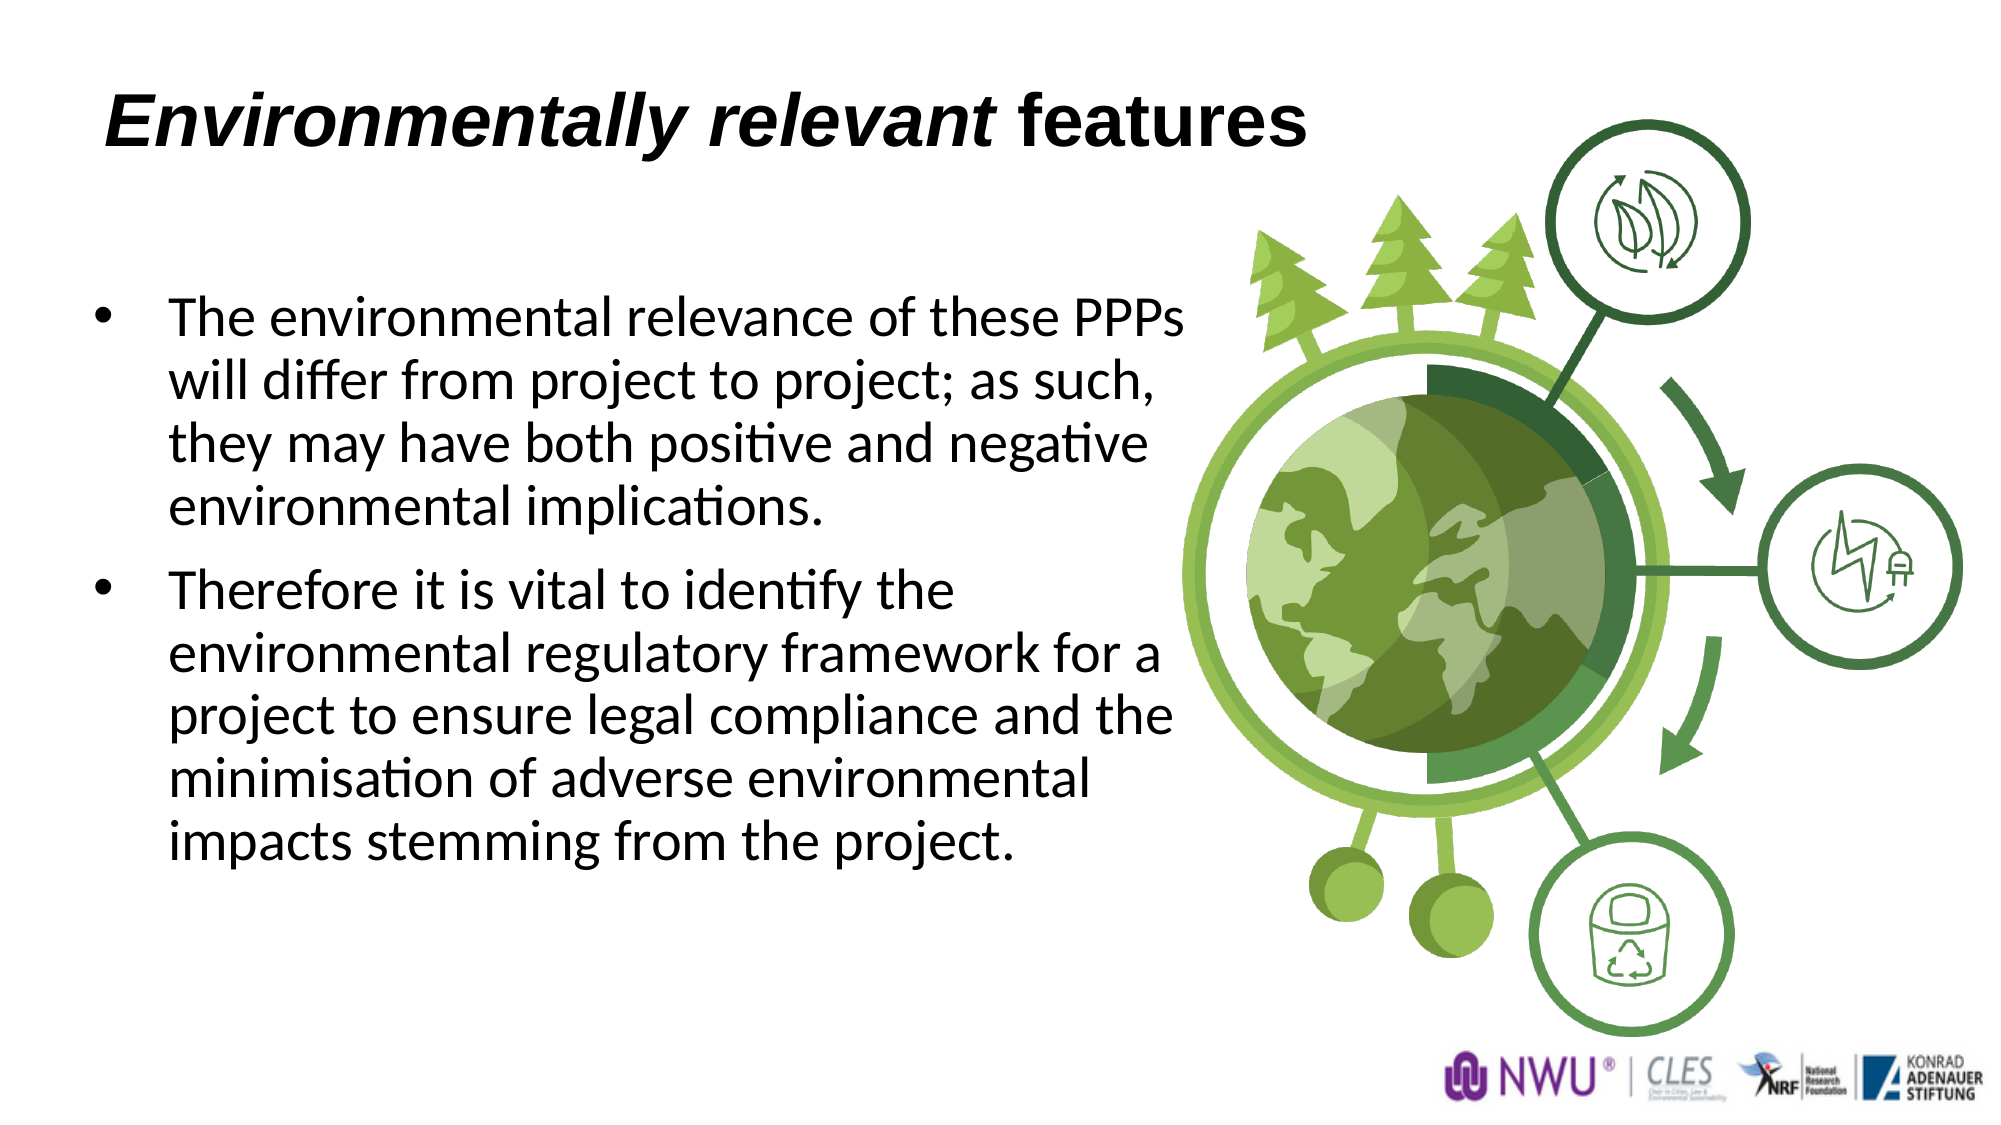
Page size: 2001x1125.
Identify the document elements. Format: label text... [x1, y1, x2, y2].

subtitle The environmental relevance of these PPPs will differ from project to project; as such, they may have both positive and negative environmental implications. Therefore it is vital to identify the environmental regulatory framework for a project to ensure legal compliance and the minimisation of adverse environmental impacts stemming from the project. [78, 279, 1182, 1006]
picture [1182, 119, 2000, 1112]
title Environmentally relevant features [89, 78, 1590, 279]
